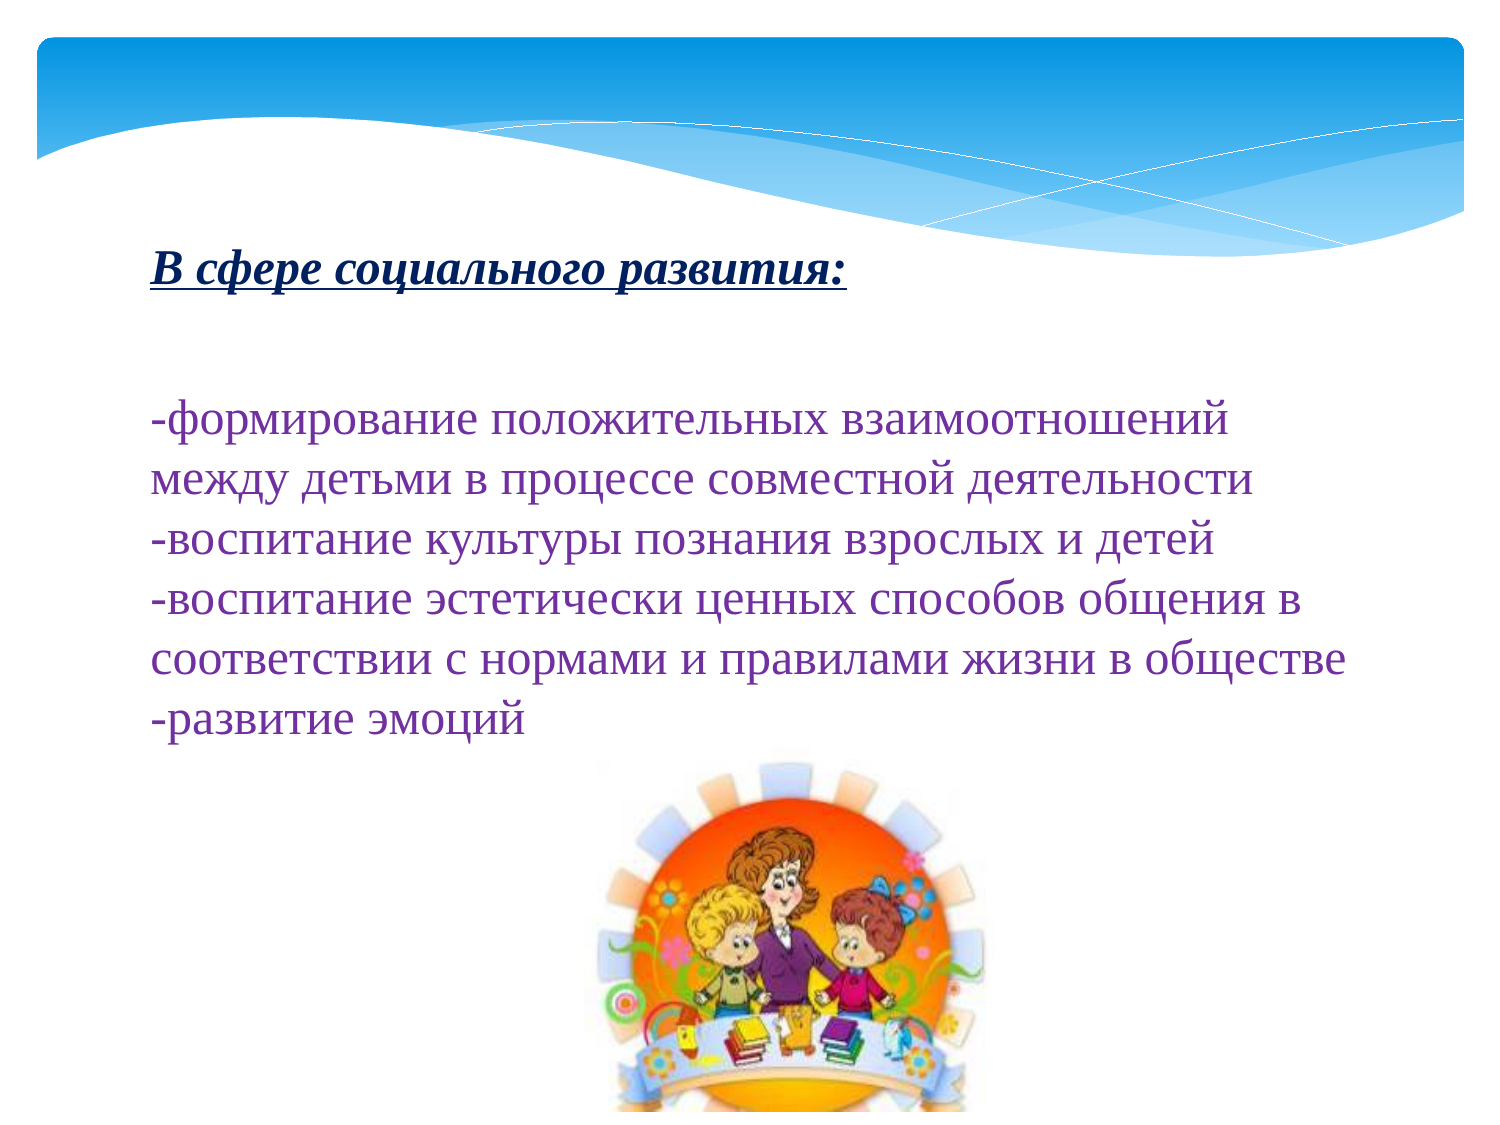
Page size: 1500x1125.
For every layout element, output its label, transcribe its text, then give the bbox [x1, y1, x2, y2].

text_box В сфере социального развития: -формирование положительных взаимоотношений между детьми в процессе совместной деятельности -воспитание культуры познания взрослых и детей -воспитание эстетически ценных способов общения в соответствии с нормами и правилами жизни в обществе -развитие эмоций [135, 137, 1365, 752]
picture [584, 744, 995, 1113]
